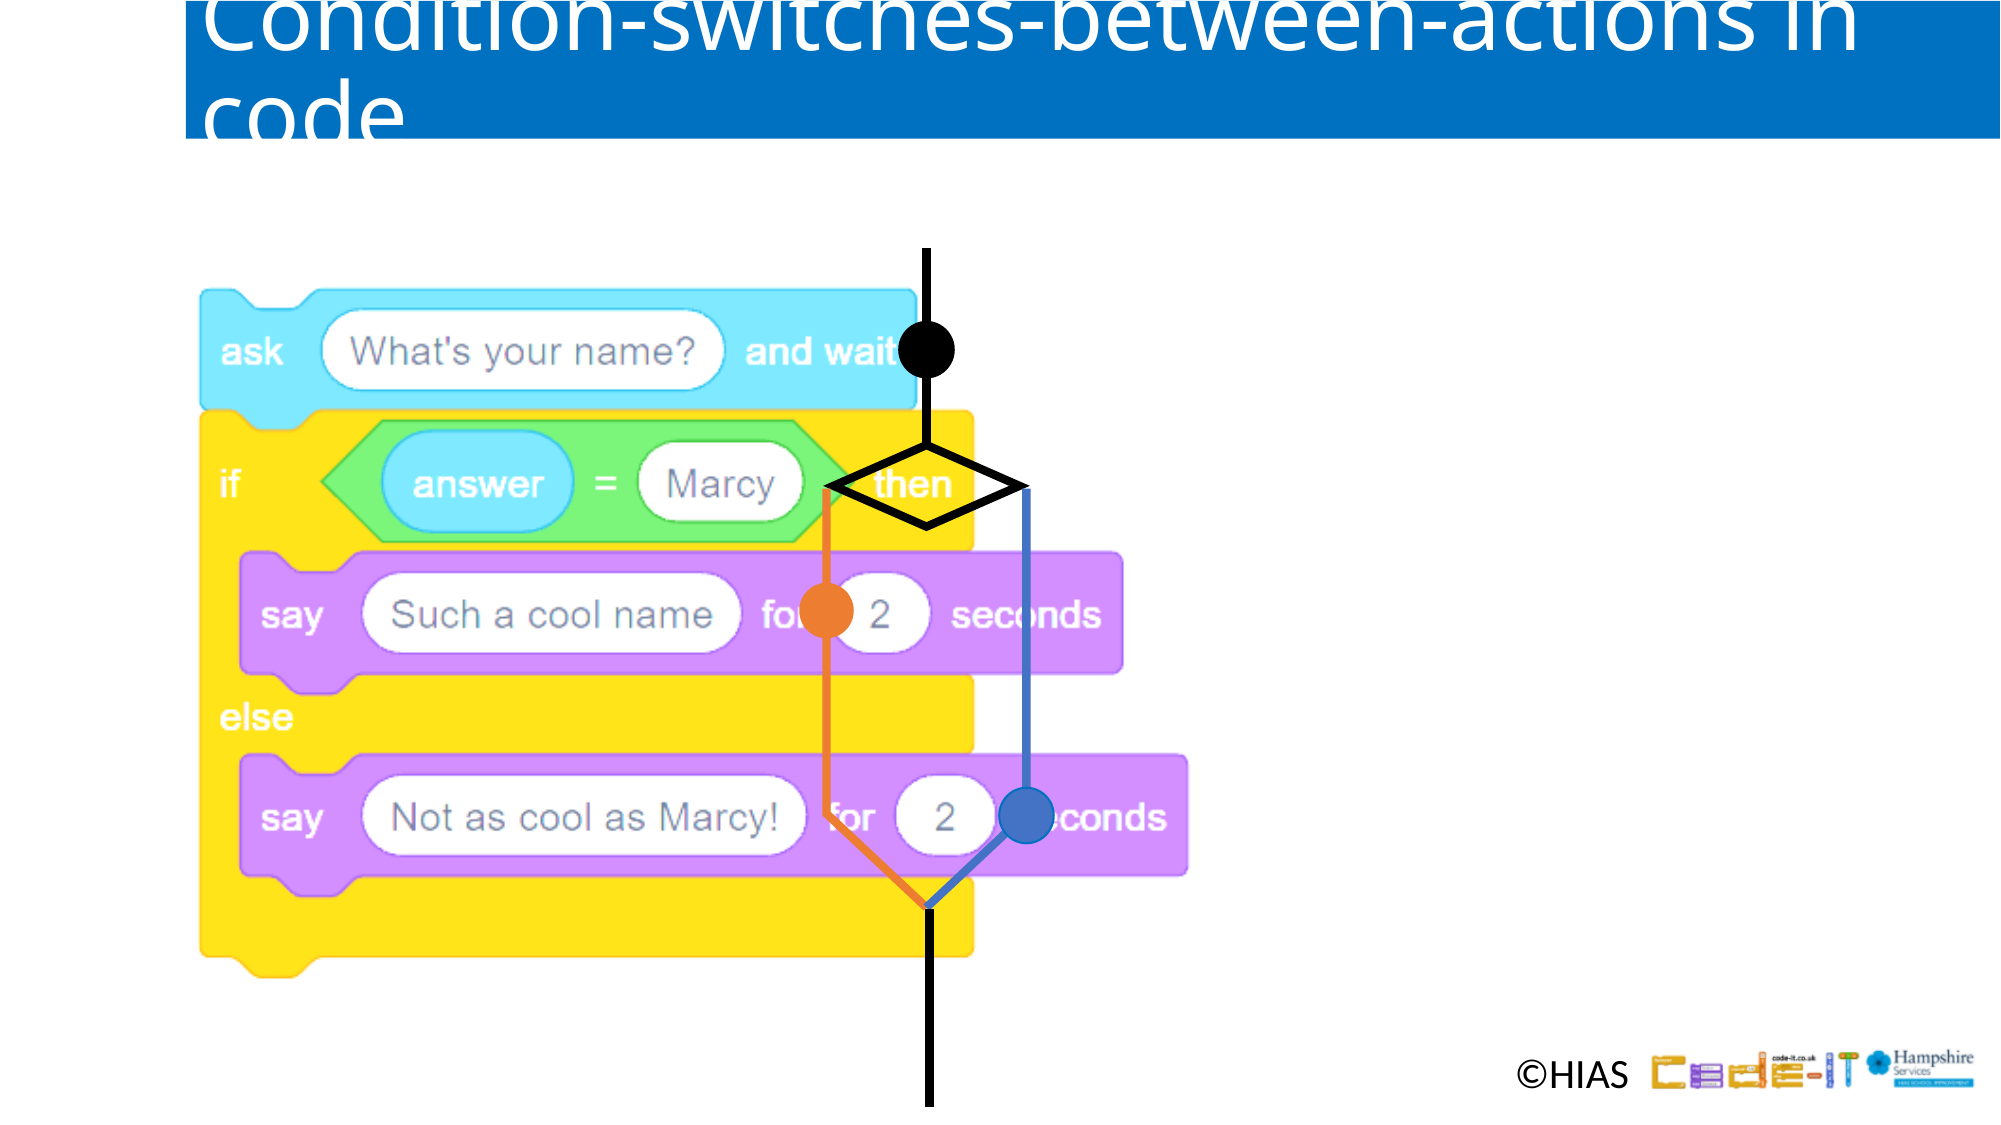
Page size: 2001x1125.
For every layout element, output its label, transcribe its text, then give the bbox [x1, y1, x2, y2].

picture [1648, 1036, 1980, 1096]
title Condition-switches-between-actions in code [185, 0, 2000, 139]
picture [185, 261, 1213, 994]
